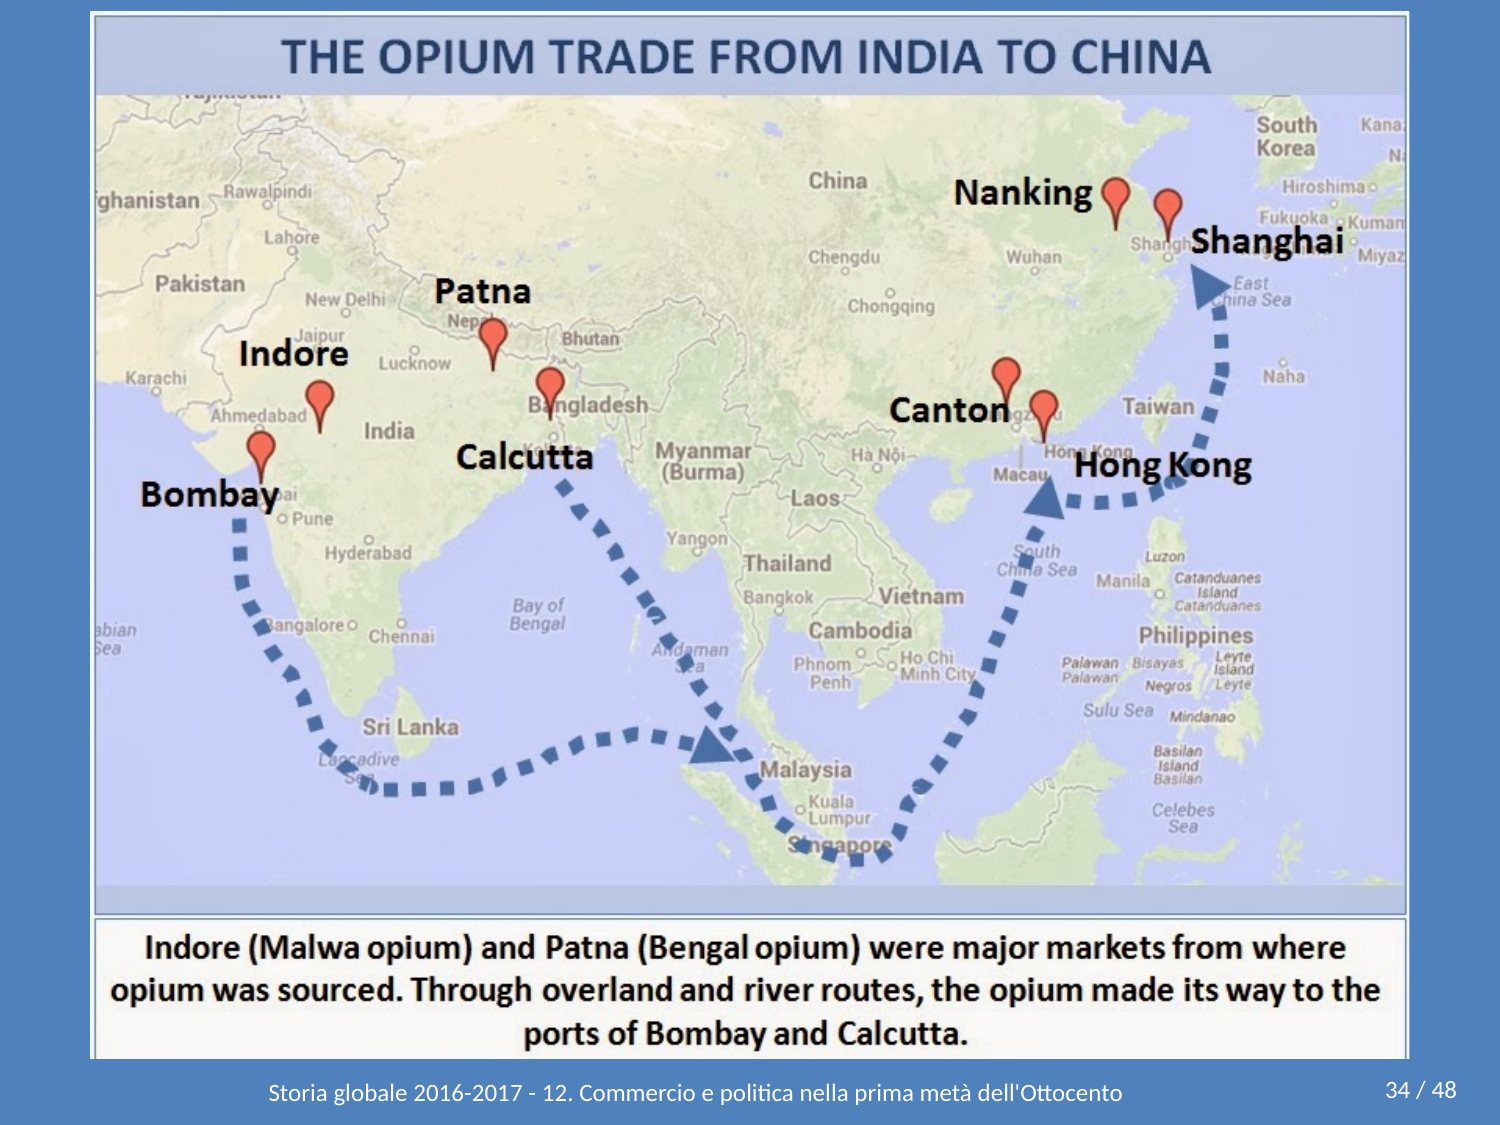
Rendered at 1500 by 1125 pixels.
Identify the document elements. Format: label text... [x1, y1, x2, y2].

footer Storia globale 2016-2017 - 12. Commercio e politica nella prima metà dell'Ottocento [29, 1061, 1365, 1121]
picture [88, 11, 1410, 1059]
slide_number 34 / 48 [1352, 1058, 1473, 1119]
